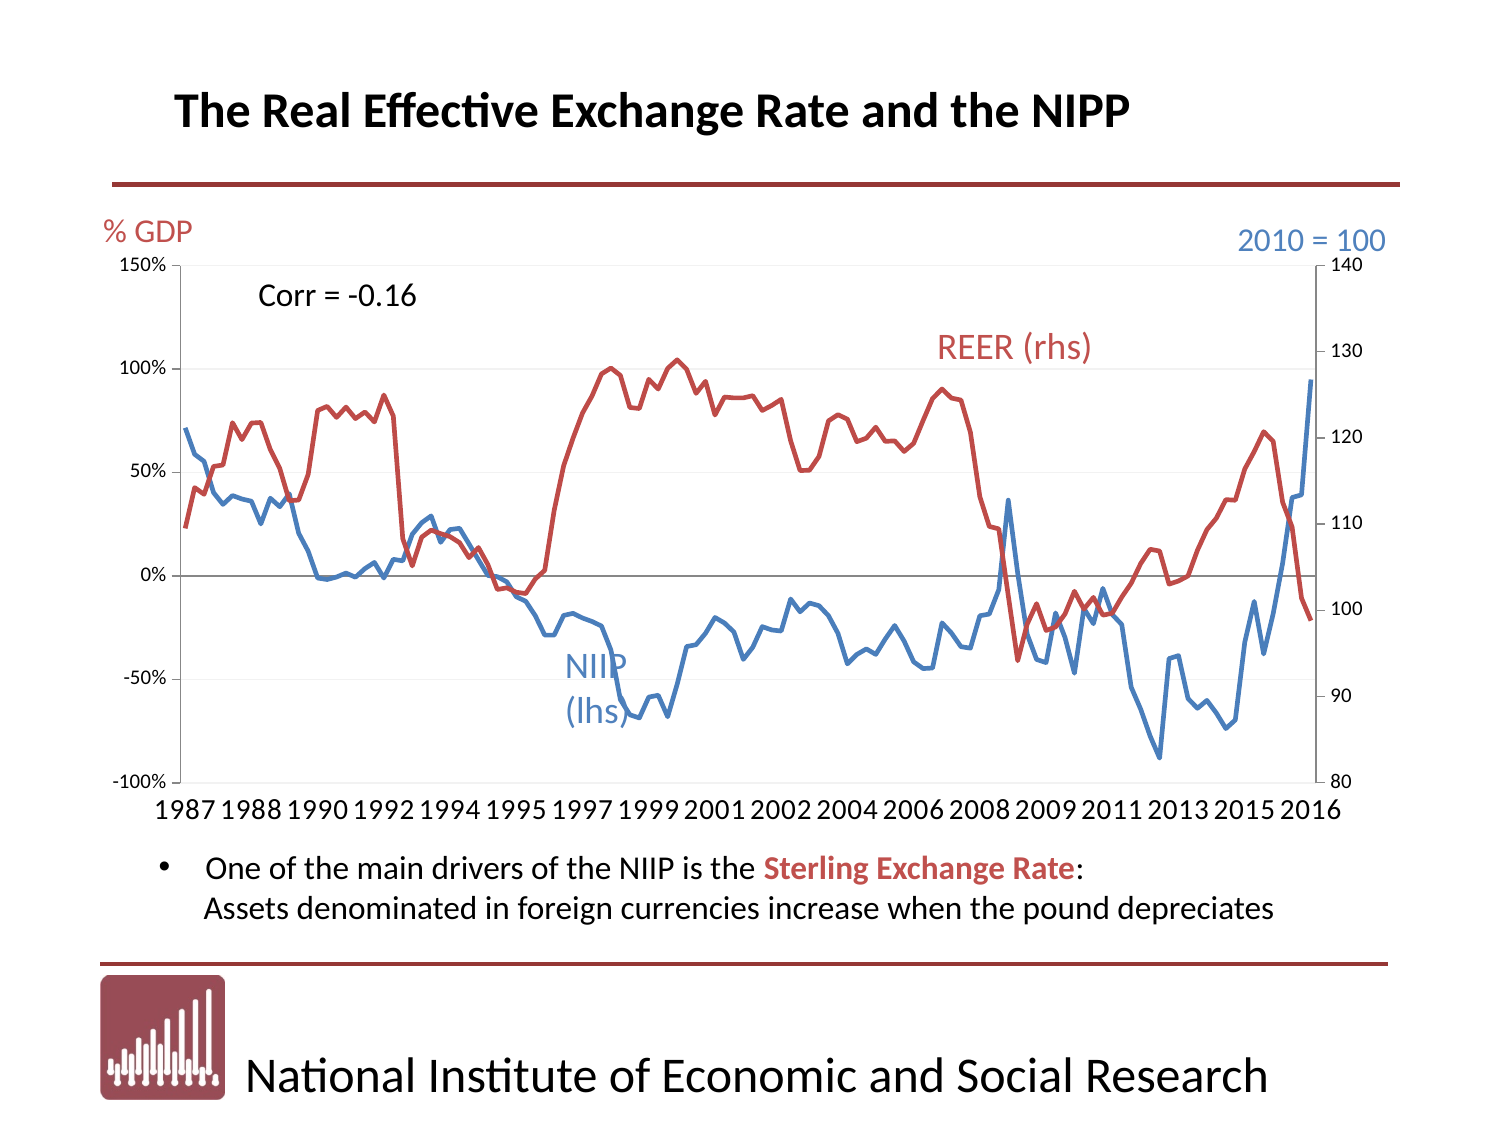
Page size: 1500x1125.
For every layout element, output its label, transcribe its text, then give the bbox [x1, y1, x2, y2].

text_box The Real Effective Exchange Rate and the NIPP [159, 69, 1365, 145]
text_box 2010 = 100 [1222, 210, 1412, 265]
text_box One of the main drivers of the NIIP is the Sterling Exchange Rate: Assets denominated in foreign currencies increase when the pound depreciates [143, 849, 1333, 934]
picture [100, 975, 225, 1100]
chart [86, 243, 1390, 840]
text_box % GDP [88, 201, 278, 241]
